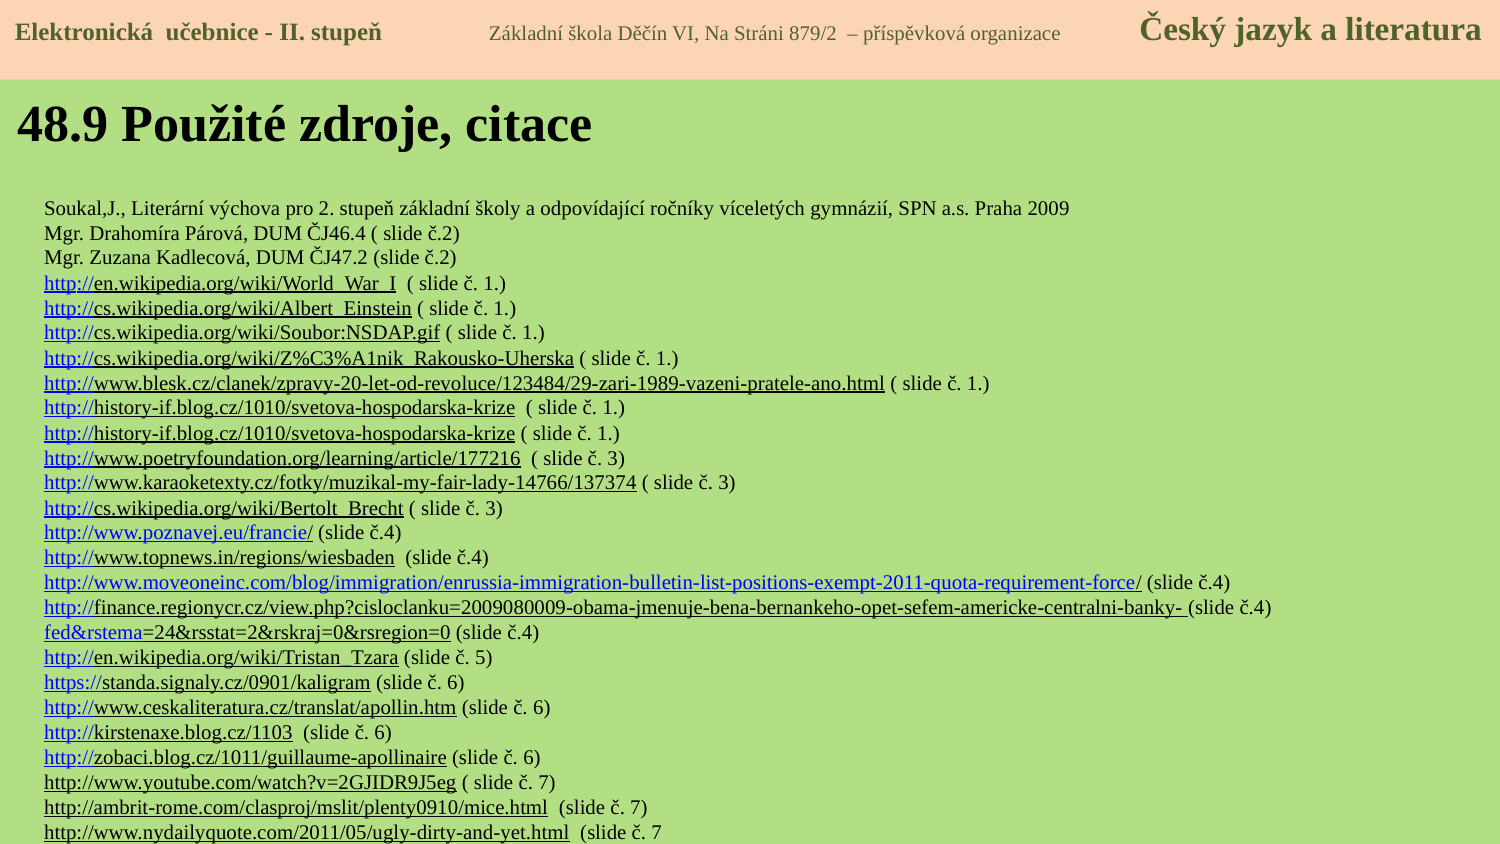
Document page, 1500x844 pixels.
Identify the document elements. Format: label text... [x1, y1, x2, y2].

text_box 48.9 Použité zdroje, citace [3, 81, 632, 180]
text_box Soukal,J., Literární výchova pro 2. stupeň základní školy a odpovídající ročníky víceletých gymnázií, SPN a.s. Praha 2009 Mgr. Drahomíra Párová, DUM ČJ46.4 ( slide č.2) Mgr. Zuzana Kadlecová, DUM ČJ47.2 (slide č.2) http://en.wikipedia.org/wiki/World_War_I ( slide č. 1.) http://cs.wikipedia.org/wiki/Albert_Einstein ( slide č. 1.) http://cs.wikipedia.org/wiki/Soubor:NSDAP.gif ( slide č. 1.) http://cs.wikipedia.org/wiki/Z%C3%A1nik_Rakousko-Uherska ( slide č. 1.) http://www.blesk.cz/clanek/zpravy-20-let-od-revoluce/123484/29-zari-1989-vazeni-pratele-ano.html ( slide č. 1.) http://history-if.blog.cz/1010/svetova-hospodarska-krize ( slide č. 1.) http://history-if.blog.cz/1010/svetova-hospodarska-krize ( slide č. 1.) http://www.poetryfoundation.org/learning/article/177216 ( slide č. 3) http://www.karaoketexty.cz/fotky/muzikal-my-fair-lady-14766/137374 ( slide č. 3) http://cs.wikipedia.org/wiki/Bertolt_Brecht ( slide č. 3) http://www.poznavej.eu/francie/ (slide č.4) http://www.topnews.in/regions/wiesbaden (slide č.4) http://www.moveoneinc.com/blog/immigration/enrussia-immigration-bulletin-list-positions-exempt-2011-quota-requirement-force/ (slide č.4) http://finance.regionycr.cz/view.php?cisloclanku=2009080009-obama-jmenuje-bena-bernankeho-opet-sefem-americke-centralni-banky- (slide č.4) fed&rstema=24&rsstat=2&rskraj=0&rsregion=0 (slide č.4) http://en.wikipedia.org/wiki/Tristan_Tzara (slide č. 5) https://standa.signaly.cz/0901/kaligram (slide č. 6) http://www.ceskaliteratura.cz/translat/apollin.htm (slide č. 6) http://kirstenaxe.blog.cz/1103 (slide č. 6) http://zobaci.blog.cz/1011/guillaume-apollinaire (slide č. 6) http://www.youtube.com/watch?v=2GJIDR9J5eg ( slide č. 7) http://ambrit-rome.com/clasproj/mslit/plenty0910/mice.html (slide č. 7) http://www.nydailyquote.com/2011/05/ugly-dirty-and-yet.html (slide č. 7 [29, 161, 1500, 844]
text_box Elektronická učebnice - II. stupeň Základní škola Děčín VI, Na Stráni 879/2 – příspěvková organizace Český jazyk a literatura [0, 0, 1500, 80]
